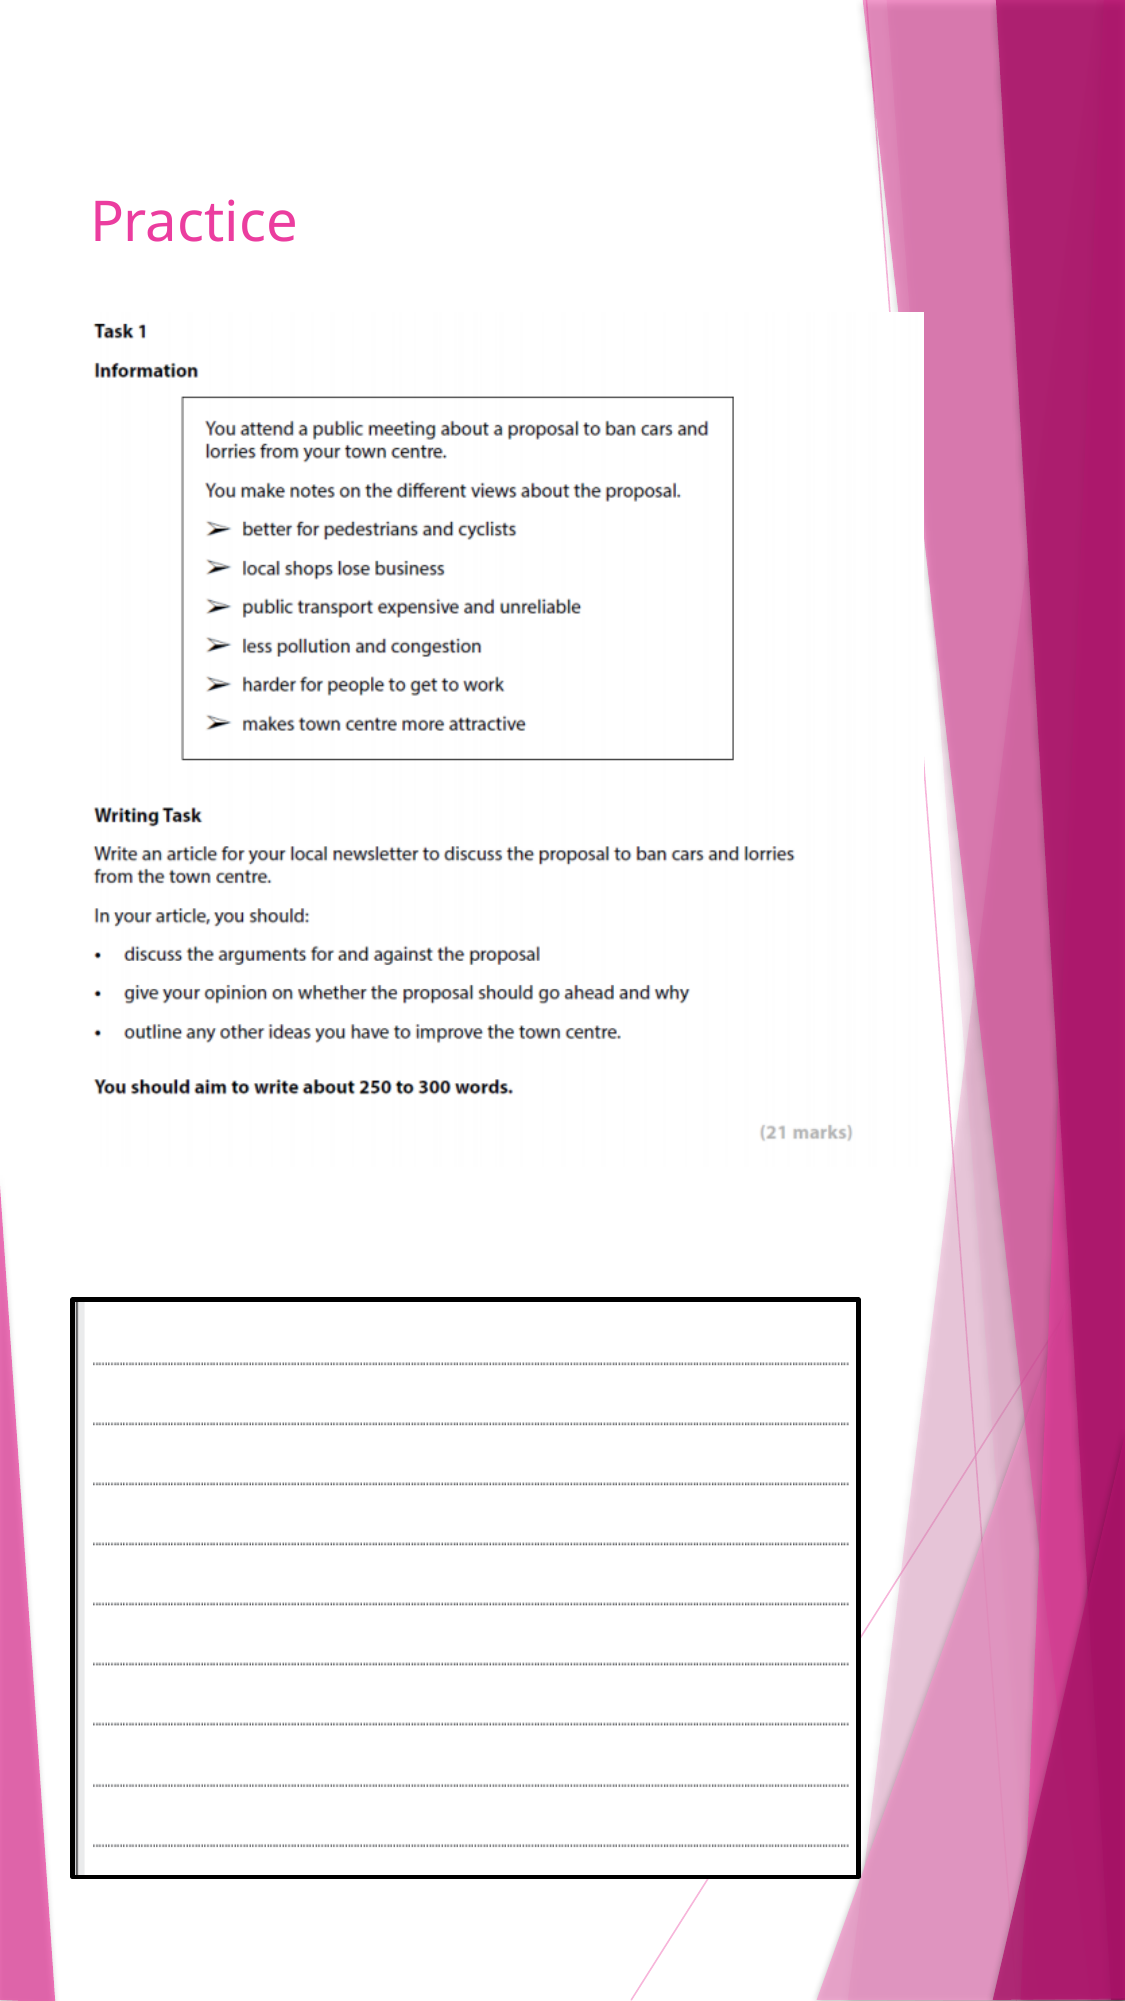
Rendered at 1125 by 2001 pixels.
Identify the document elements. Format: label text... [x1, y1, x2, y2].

picture [74, 1301, 857, 1876]
picture [90, 311, 924, 1168]
title Practice [75, 177, 856, 563]
